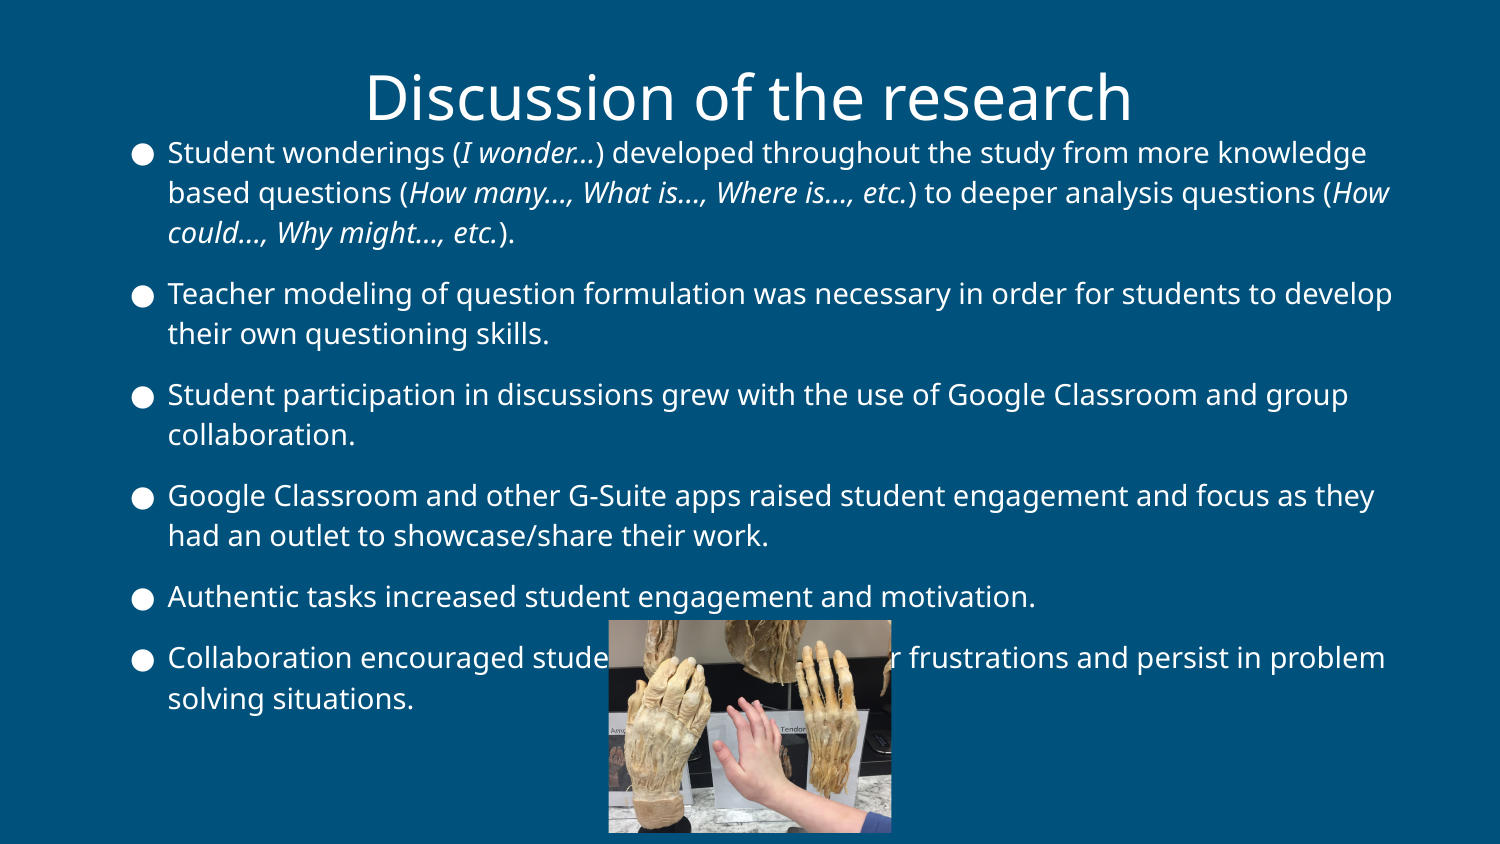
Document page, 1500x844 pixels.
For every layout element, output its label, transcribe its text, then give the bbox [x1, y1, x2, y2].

title Discussion of the research [0, 35, 1500, 149]
picture [608, 621, 892, 832]
picture [251, 702, 262, 715]
picture [307, 702, 313, 709]
text_box Student wonderings (I wonder…) developed throughout the study from more knowledge based questions (How many…, What is…, Where is…, etc.) to deeper analysis questions (How could…, Why might…, etc.). Teacher modeling of question formulation was necessary in order for students to develop their own questioning skills. Student participation in discussions grew with the use of Google Classroom and group collaboration. Google Classroom and other G-Suite apps raised student engagement and focus as they had an outlet to showcase/share their work. Authentic tasks increased student engagement and motivation. Collaboration encouraged students to work past their frustrations and persist in problem solving situations. [77, 141, 1423, 702]
